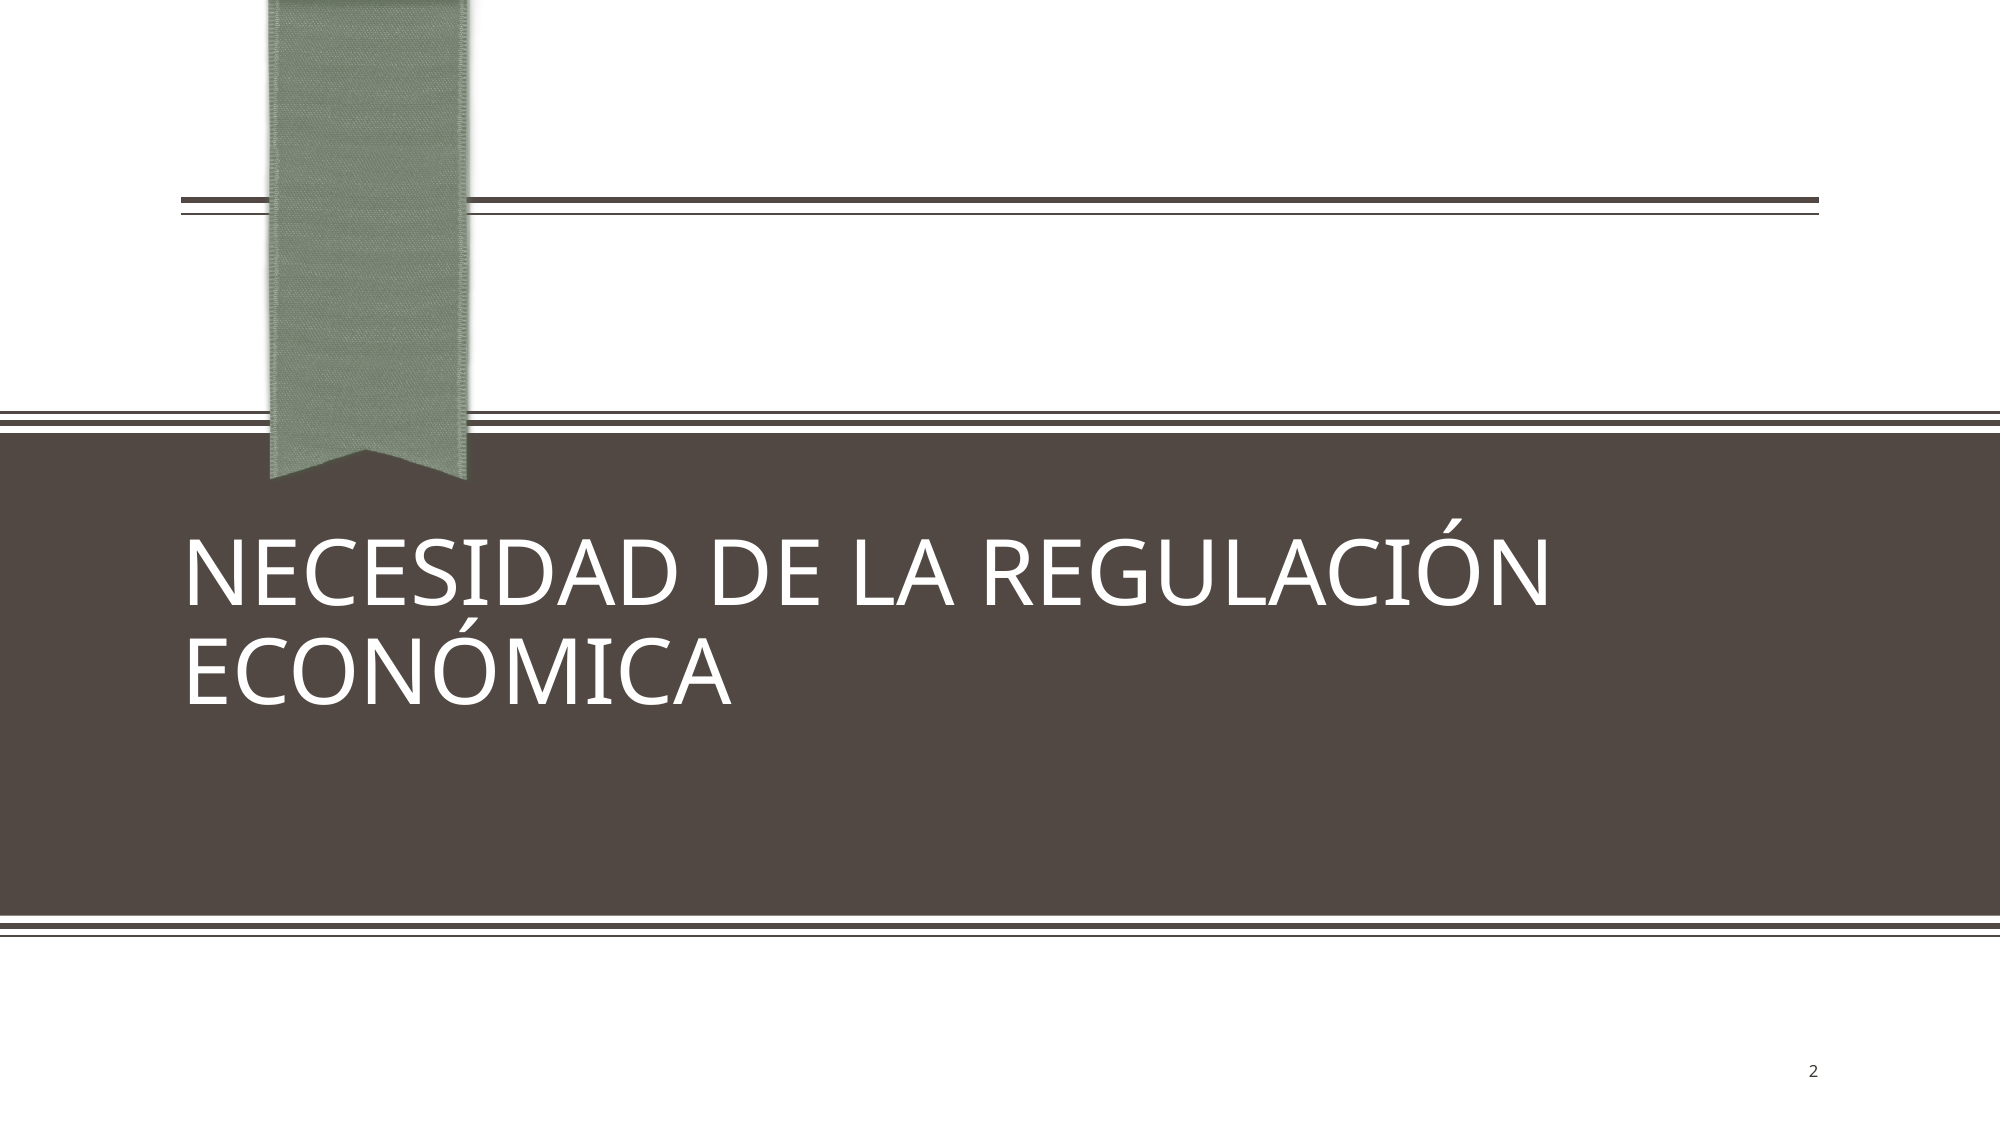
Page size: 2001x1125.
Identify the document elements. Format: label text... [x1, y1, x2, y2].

slide_number 2 [1518, 1042, 1819, 1103]
title NECESIDAD DE LA REGULACIÓN ECONÓMICA [181, 487, 1834, 764]
